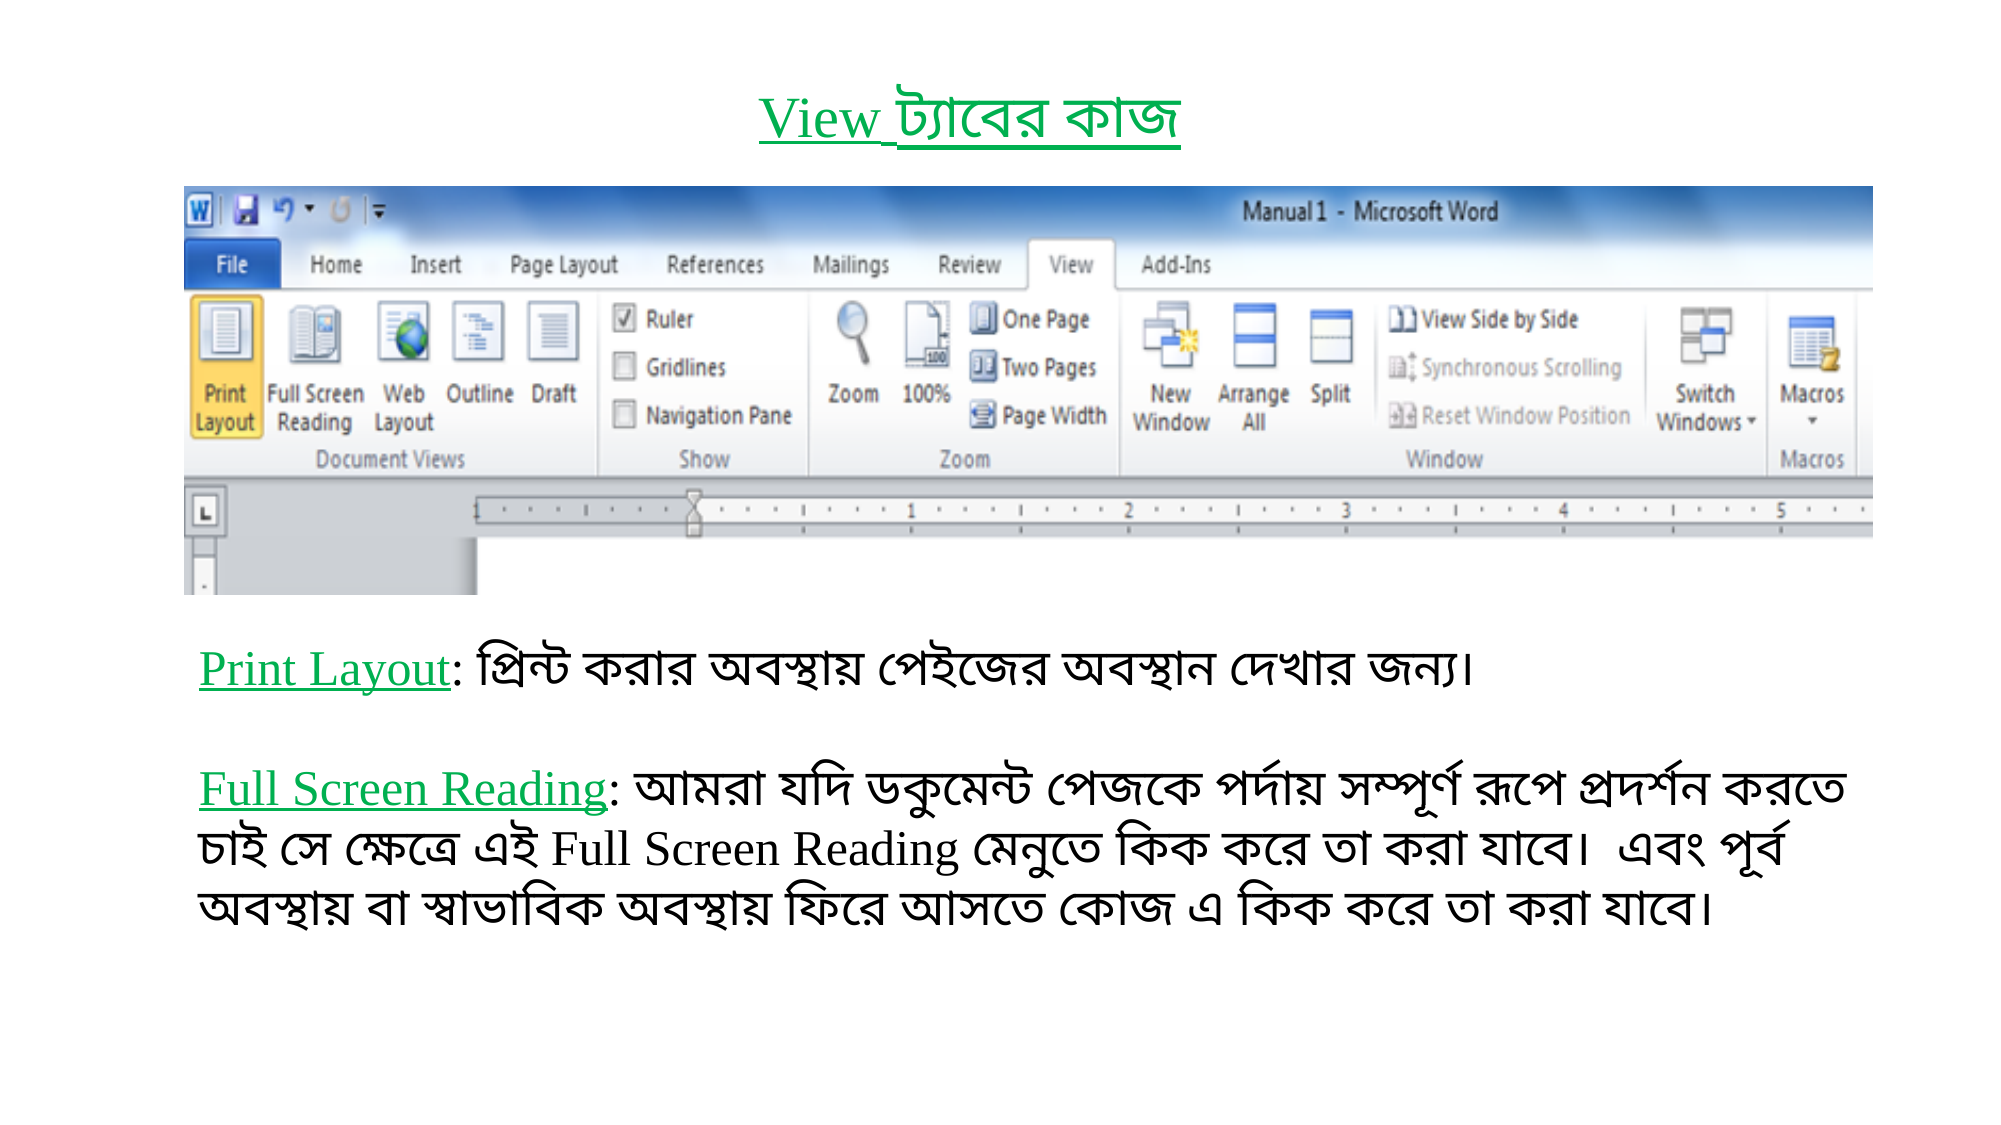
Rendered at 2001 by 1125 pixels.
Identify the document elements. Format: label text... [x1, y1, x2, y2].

picture [184, 186, 1873, 595]
text_box View ট্যাবের কাজ [387, 71, 1552, 157]
text_box Print Layout: প্রিন্ট করার অবস্থায় পেইজের অবস্থান দেখার জন্য। Full Screen Reading: আমরা যদি ডকুমেন্ট পেজকে পর্দায় সম্পূর্ণ রূপে প্রদর্শন করতে চাই সে ক্ষেত্রে এই Full Screen Reading মেনুতে কিক করে তা করা যাবে। এবং পূর্ব অবস্থায় বা স্বাভাবিক অবস্থায় ফিরে আসতে কোজ এ কিক করে তা করা যাবে। [184, 628, 1873, 943]
